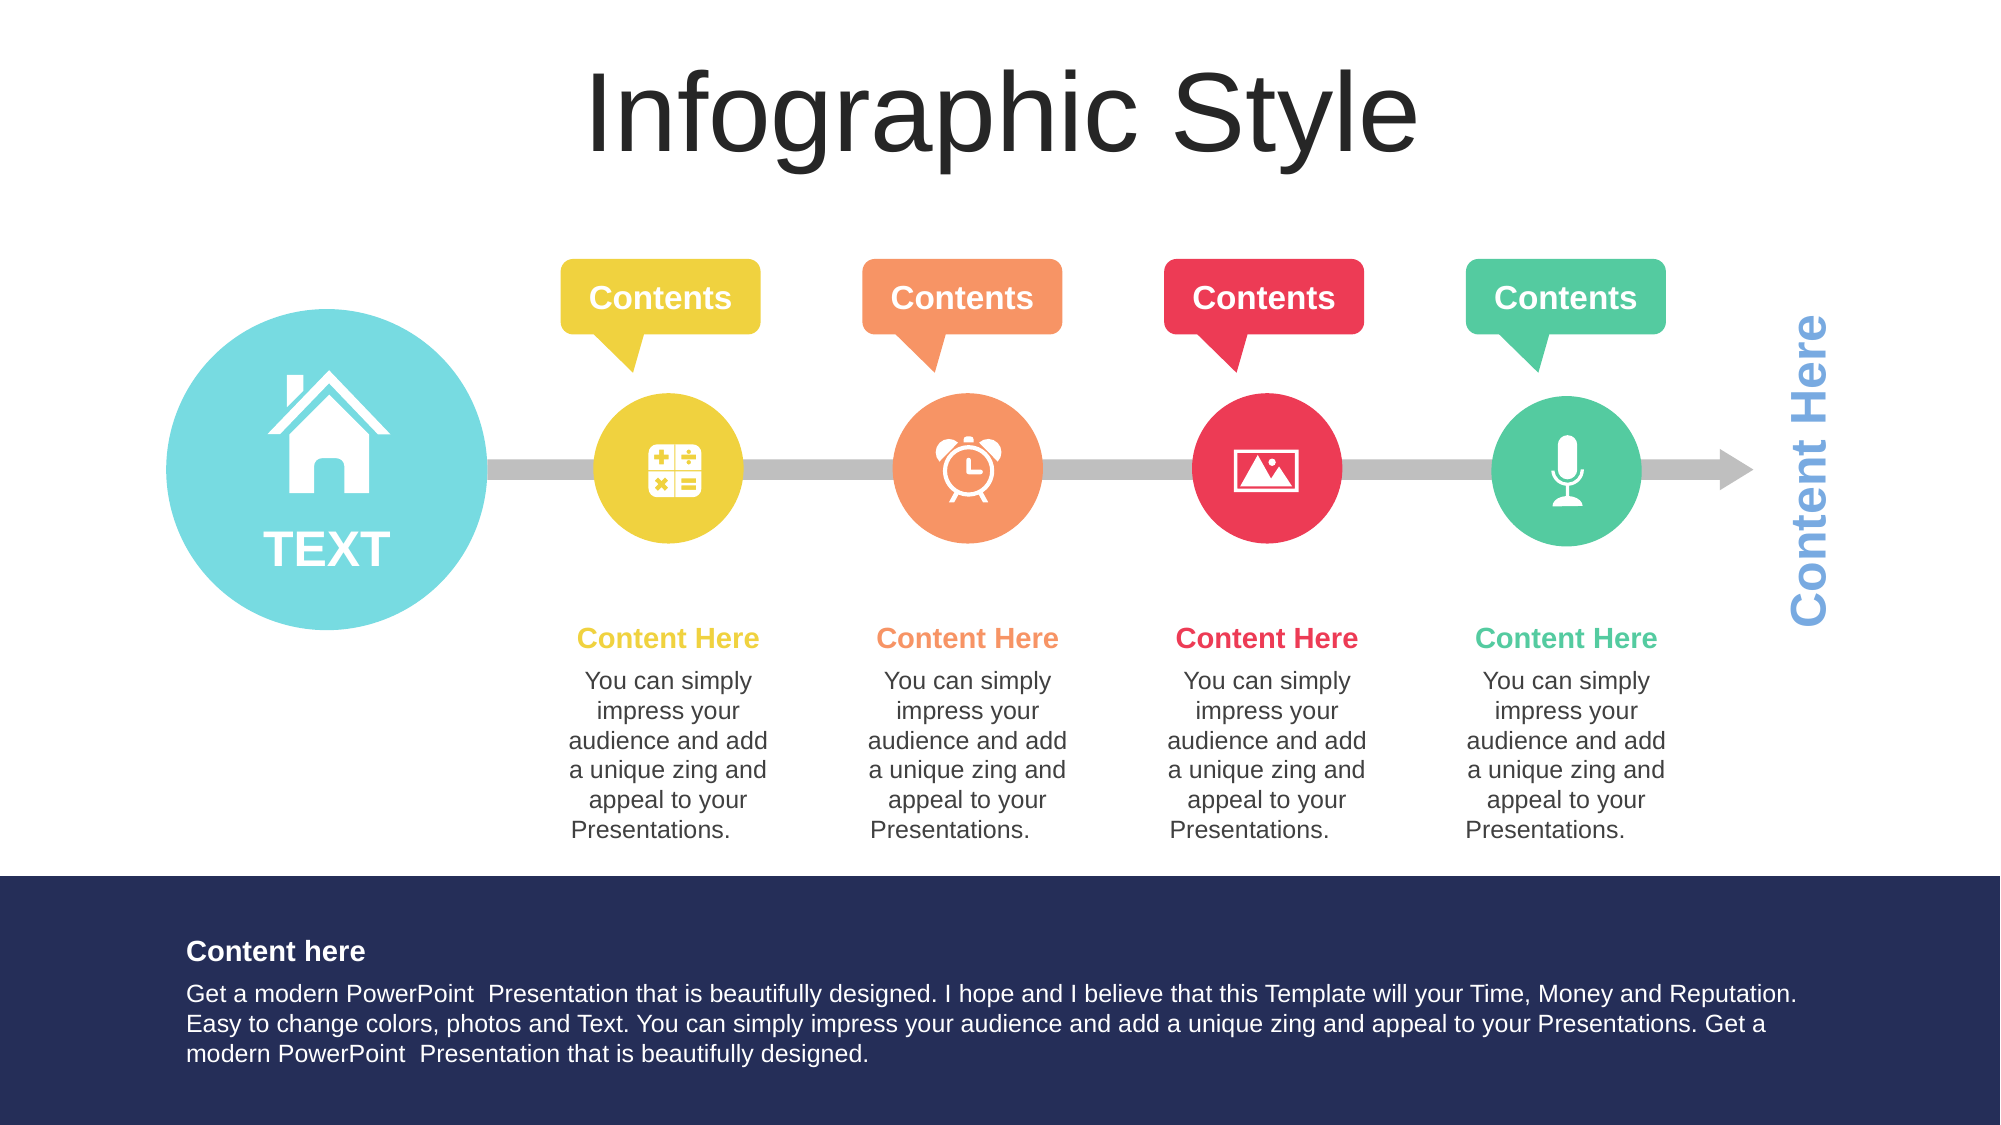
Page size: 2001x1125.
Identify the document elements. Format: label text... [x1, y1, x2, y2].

list Infographic Style [53, 55, 1952, 175]
text_box [891, 392, 1045, 545]
text_box Content Here [1768, 295, 1843, 648]
text_box [744, 458, 892, 481]
text_box [1190, 392, 1344, 545]
text_box [1343, 458, 1491, 481]
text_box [560, 258, 761, 335]
text_box [0, 875, 2000, 1125]
text_box [592, 392, 745, 545]
text_box [1490, 395, 1643, 548]
text_box [934, 435, 1003, 504]
text_box [1642, 447, 1756, 493]
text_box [849, 611, 1087, 854]
text_box TEXT [244, 508, 410, 584]
text_box [489, 458, 593, 481]
text_box [264, 367, 394, 436]
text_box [550, 611, 787, 854]
text_box [1233, 448, 1300, 493]
text_box [288, 393, 371, 495]
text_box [1148, 611, 1386, 854]
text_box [1448, 611, 1685, 854]
text_box [165, 308, 489, 632]
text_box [1164, 258, 1365, 335]
text_box [1044, 458, 1191, 481]
text_box [1550, 434, 1586, 508]
text_box [647, 443, 703, 499]
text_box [171, 924, 1848, 1077]
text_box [862, 258, 1063, 335]
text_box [1465, 258, 1666, 335]
